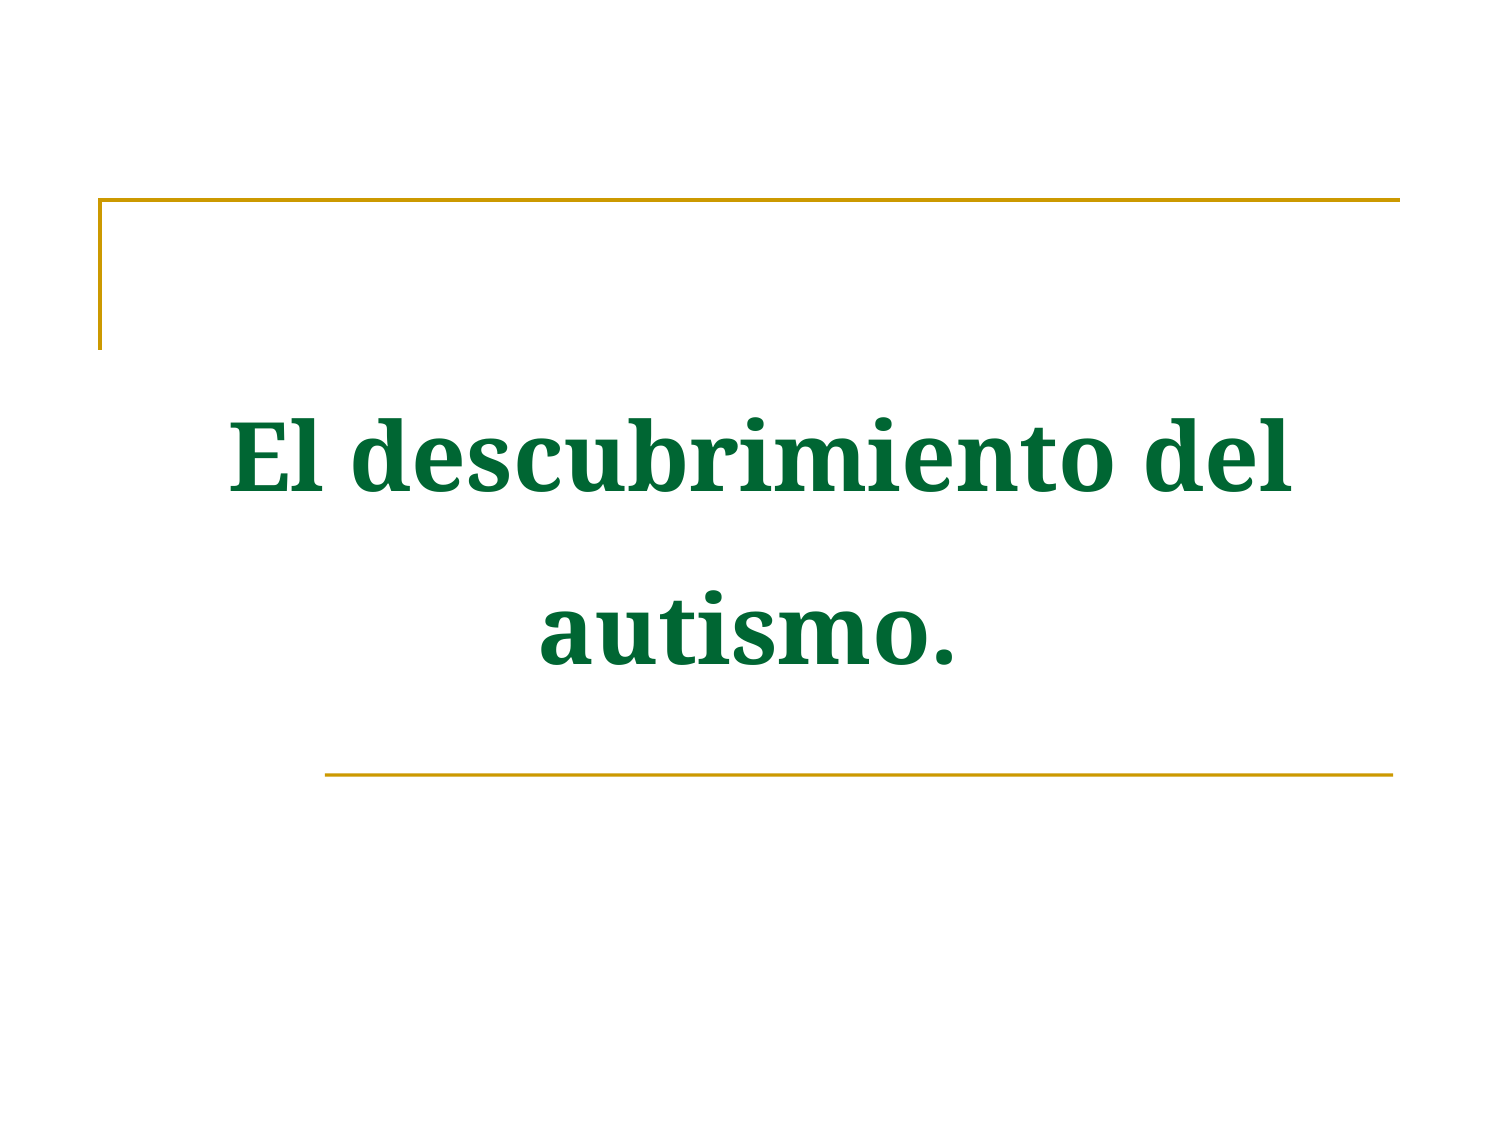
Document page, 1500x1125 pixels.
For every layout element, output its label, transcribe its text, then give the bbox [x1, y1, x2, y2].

title El descubrimiento del autismo. [135, 330, 1387, 619]
